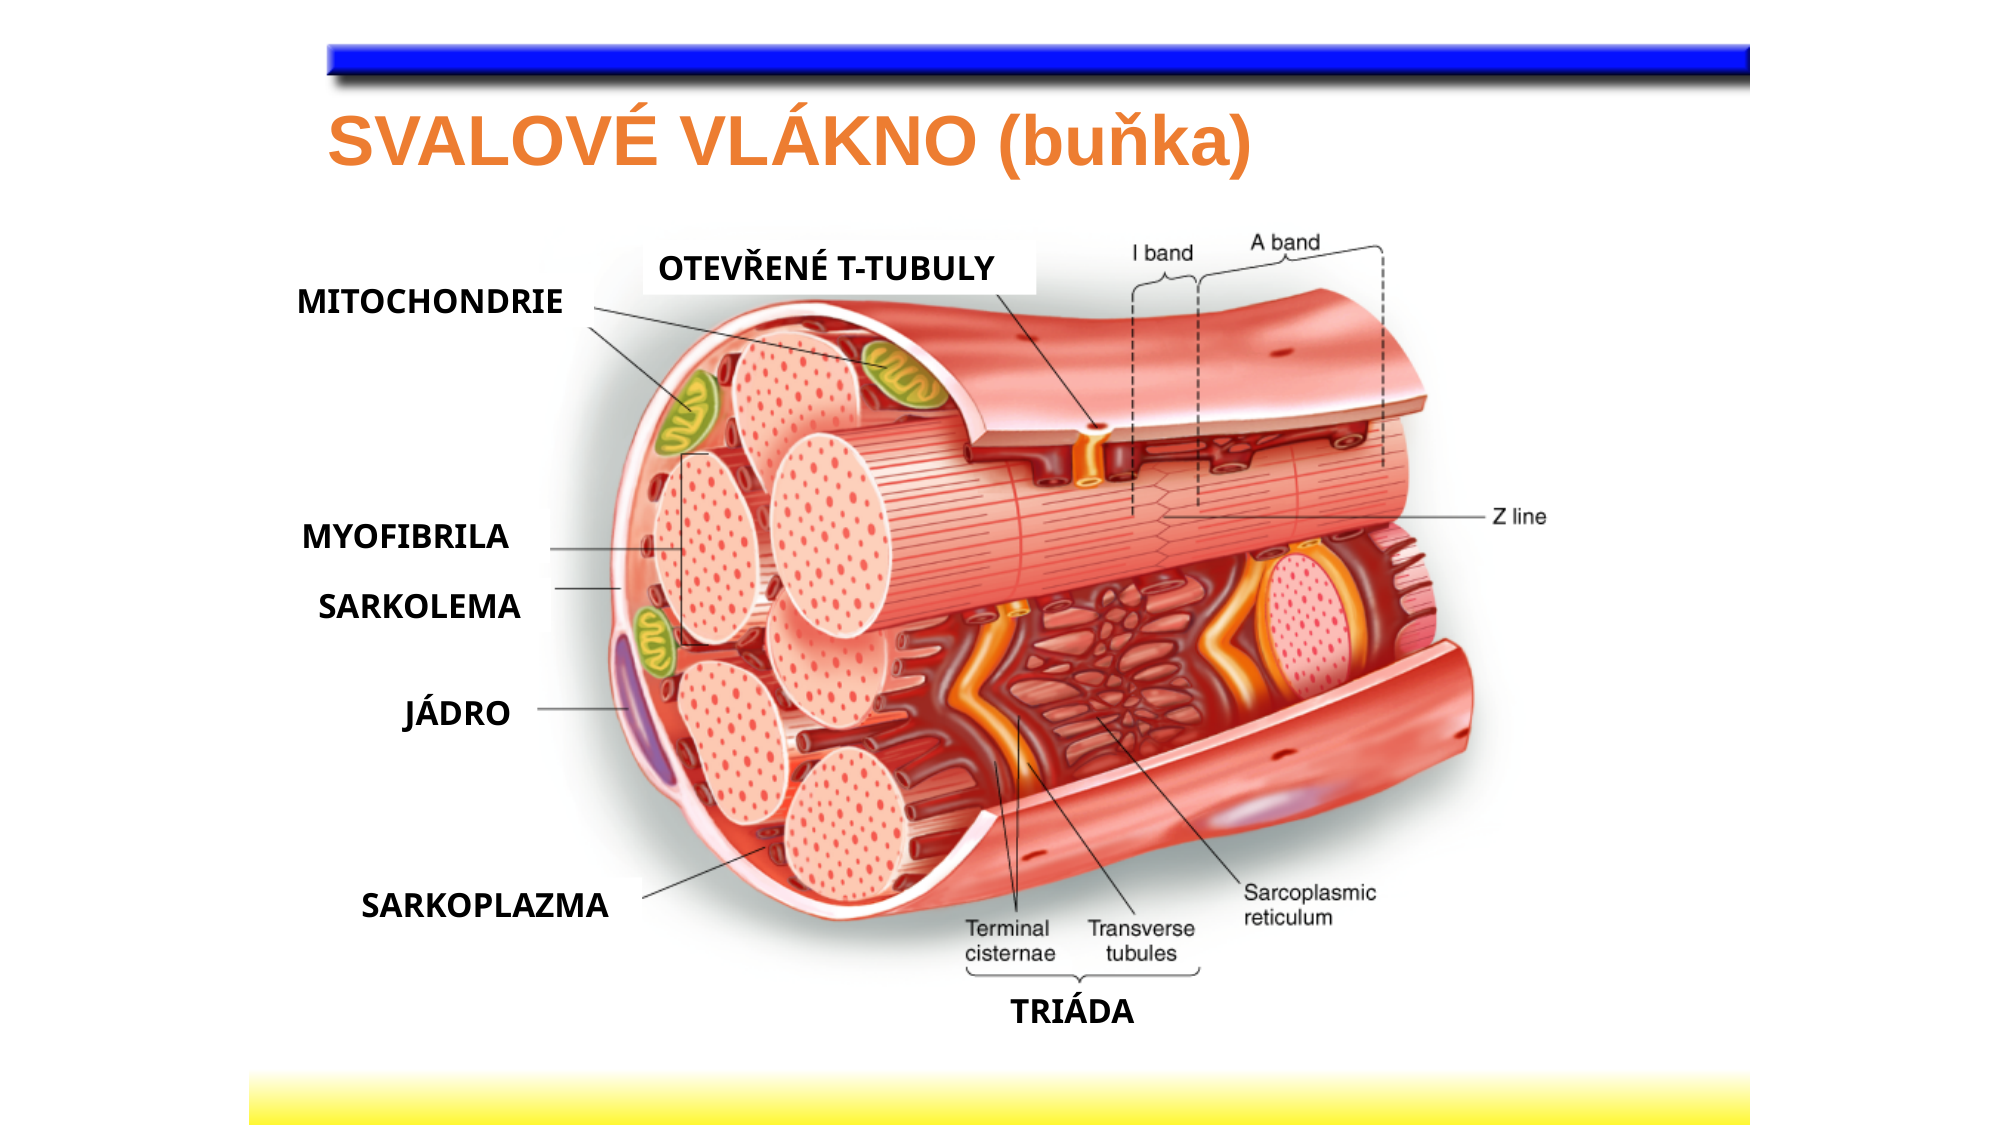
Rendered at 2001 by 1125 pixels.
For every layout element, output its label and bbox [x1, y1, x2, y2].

picture [249, 0, 1750, 1125]
